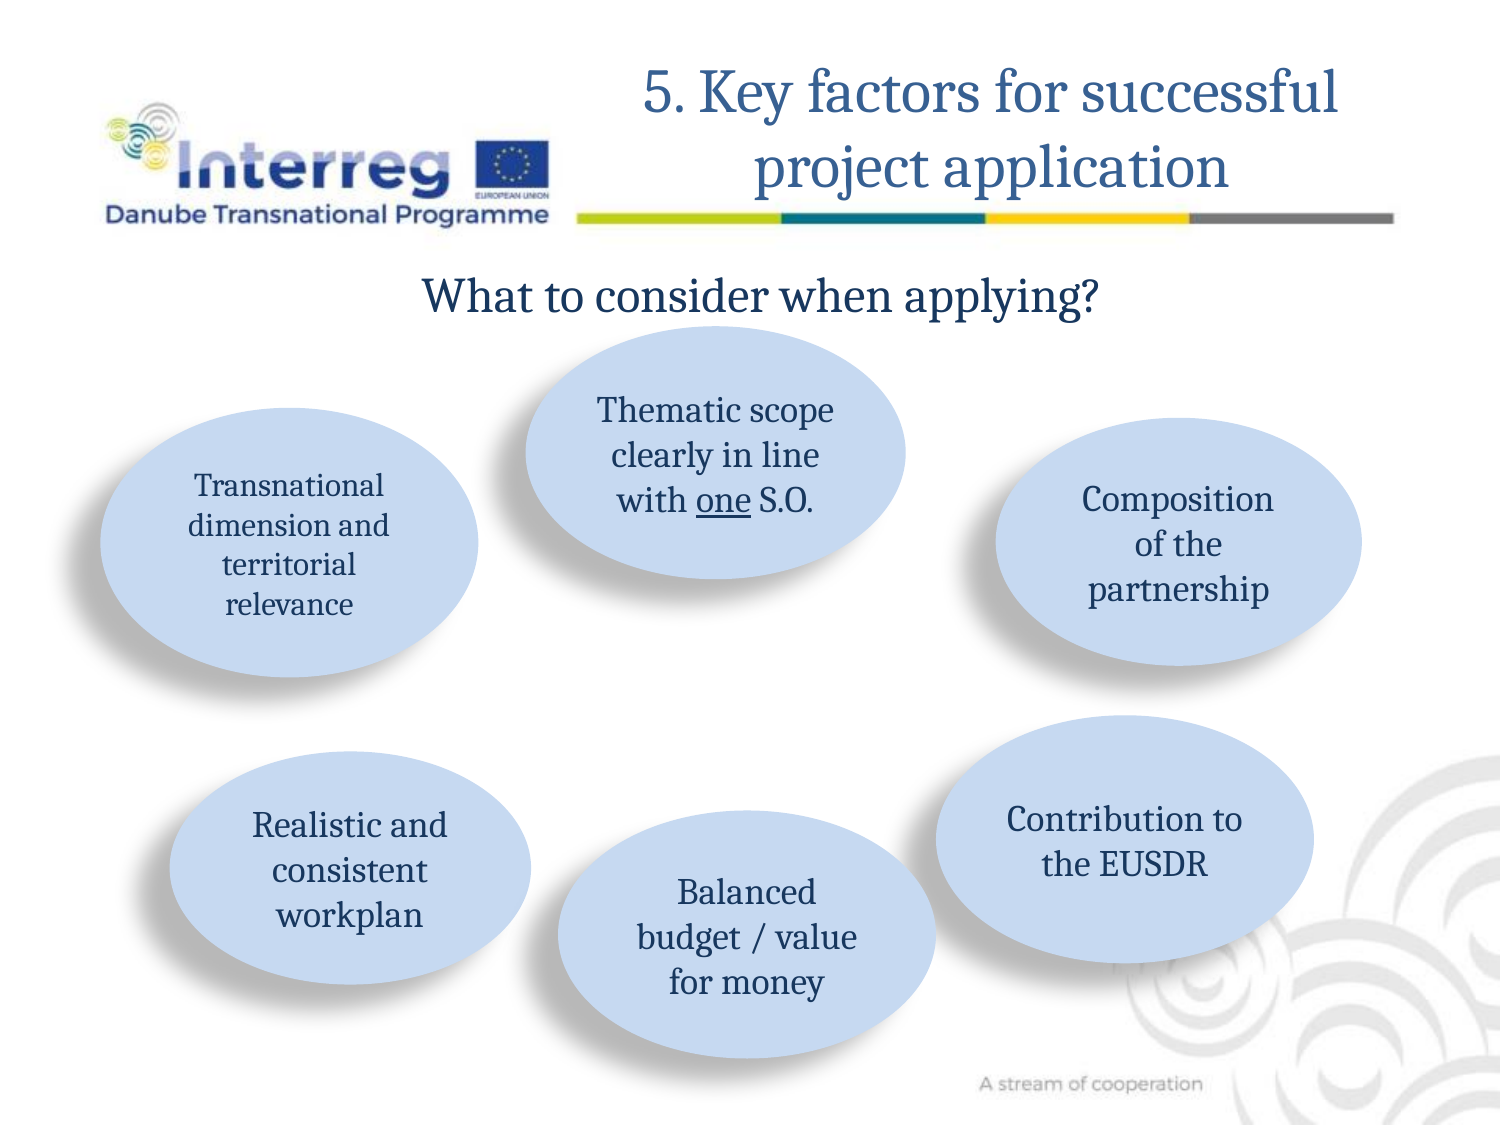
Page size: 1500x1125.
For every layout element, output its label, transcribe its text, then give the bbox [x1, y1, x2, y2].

text_box Balanced budget / value for money [555, 808, 939, 1061]
subtitle What to consider when applying? [76, 255, 1447, 1035]
text_box Contribution to the EUSDR [933, 713, 1317, 966]
text_box Transnational dimension and territorial relevance [98, 405, 481, 680]
text_box Composition of the partnership [993, 415, 1364, 668]
text_box Realistic and consistent workplan [167, 749, 534, 987]
text_box Thematic scope clearly in line with one S.O. [523, 324, 908, 582]
text_box 5. Key factors for successful project application [560, 42, 1424, 208]
picture [0, 0, 1500, 1125]
